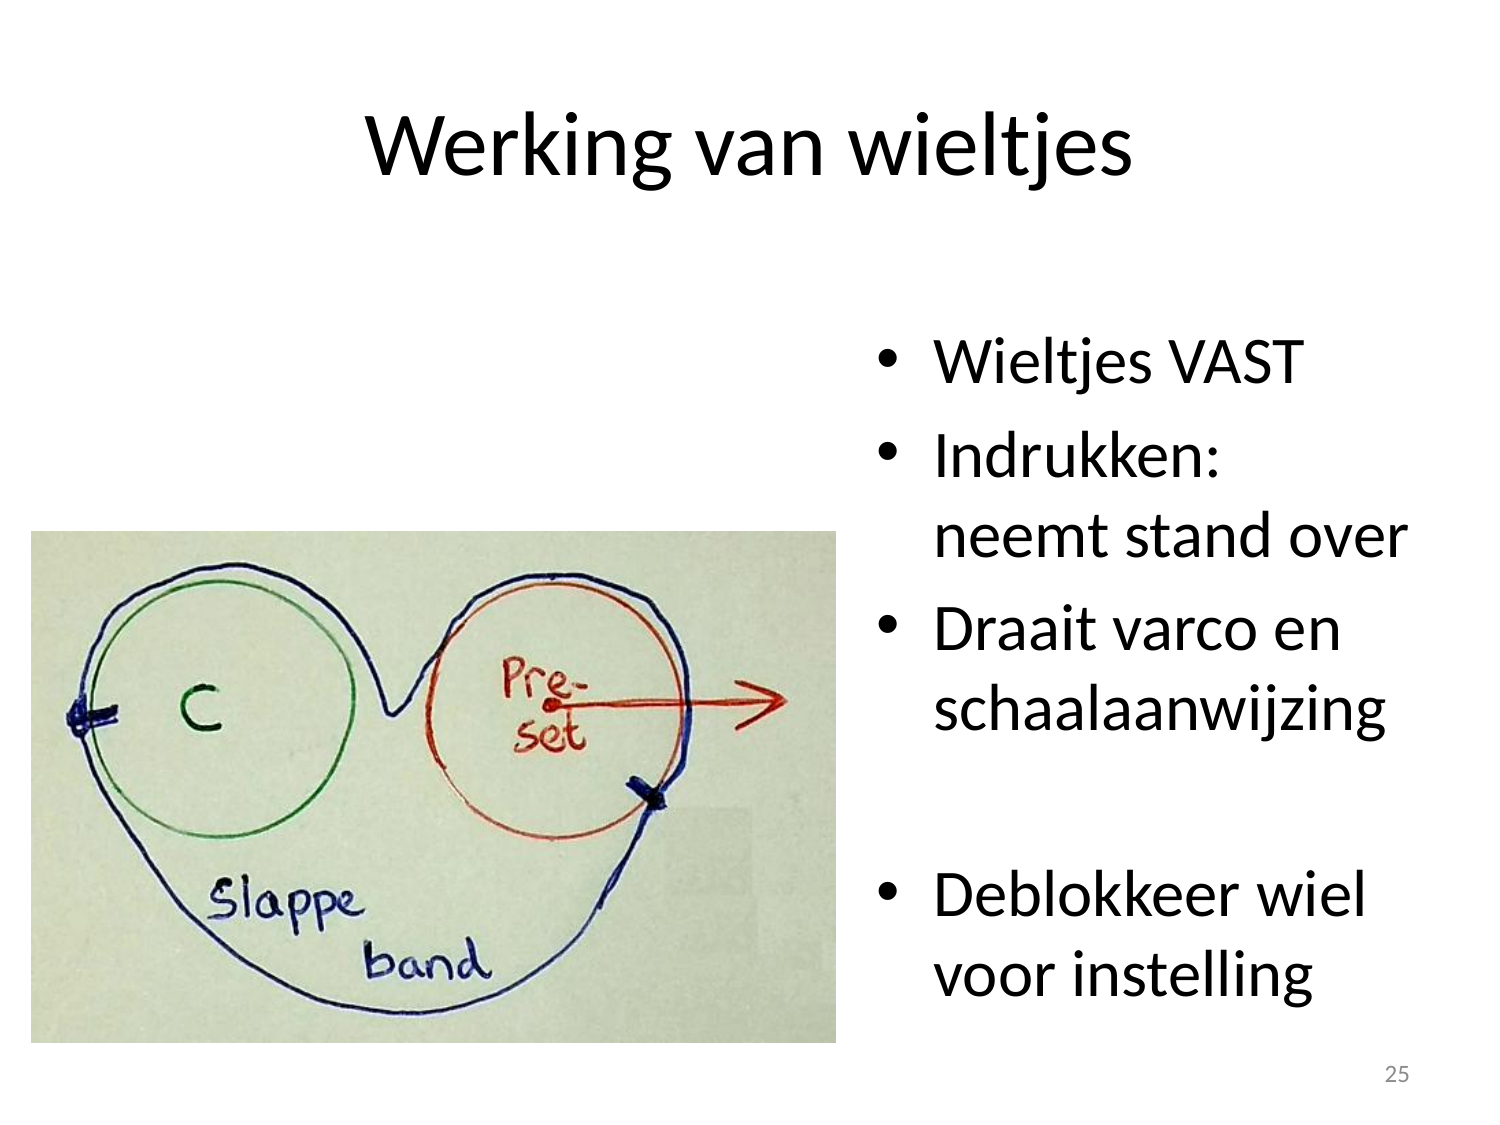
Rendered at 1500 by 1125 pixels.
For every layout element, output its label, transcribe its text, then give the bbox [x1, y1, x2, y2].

list Wieltjes VAST Indrukken: neemt stand over Draait varco en schaalaanwijzing Deblokkeer wiel voor instelling [861, 309, 1431, 1080]
slide_number 25 [1074, 1042, 1425, 1103]
title Werking van wieltjes [75, 45, 1425, 233]
picture [31, 531, 836, 1043]
